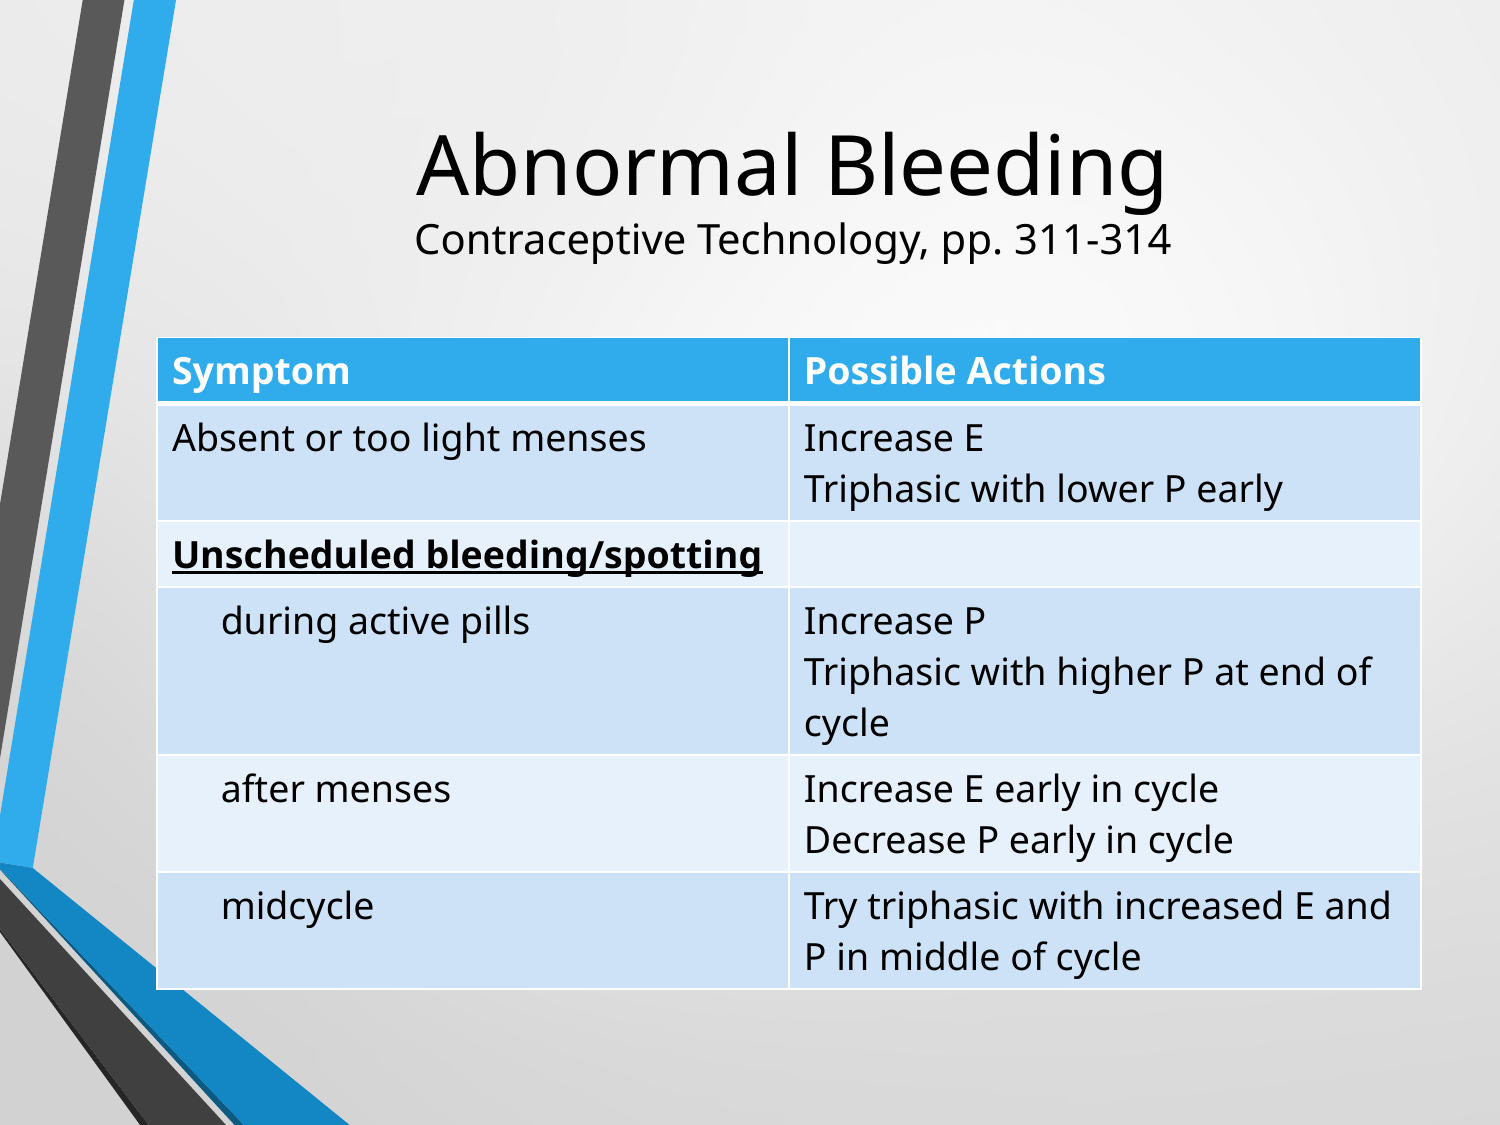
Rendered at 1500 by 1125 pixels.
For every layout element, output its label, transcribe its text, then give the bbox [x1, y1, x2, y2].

table_cell Unscheduled bleeding/spotting [158, 522, 788, 586]
table_cell Try triphasic with increased E and P in middle of cycle [790, 873, 1420, 988]
table_cell Increase E Triphasic with lower P early [790, 406, 1420, 520]
table_header Symptom [158, 338, 788, 401]
table_header Possible Actions [790, 338, 1420, 401]
table_cell [790, 522, 1420, 586]
table_cell Absent or too light menses [158, 406, 788, 520]
table_cell Increase E early in cycle Decrease P early in cycle [790, 756, 1420, 871]
table_cell midcycle [158, 873, 788, 988]
table_cell during active pills [158, 588, 788, 754]
table_cell Increase P Triphasic with higher P at end of cycle [790, 588, 1420, 754]
table_cell after menses [158, 756, 788, 871]
title Abnormal Bleeding Contraceptive Technology, pp. 311-314 [161, 75, 1425, 300]
